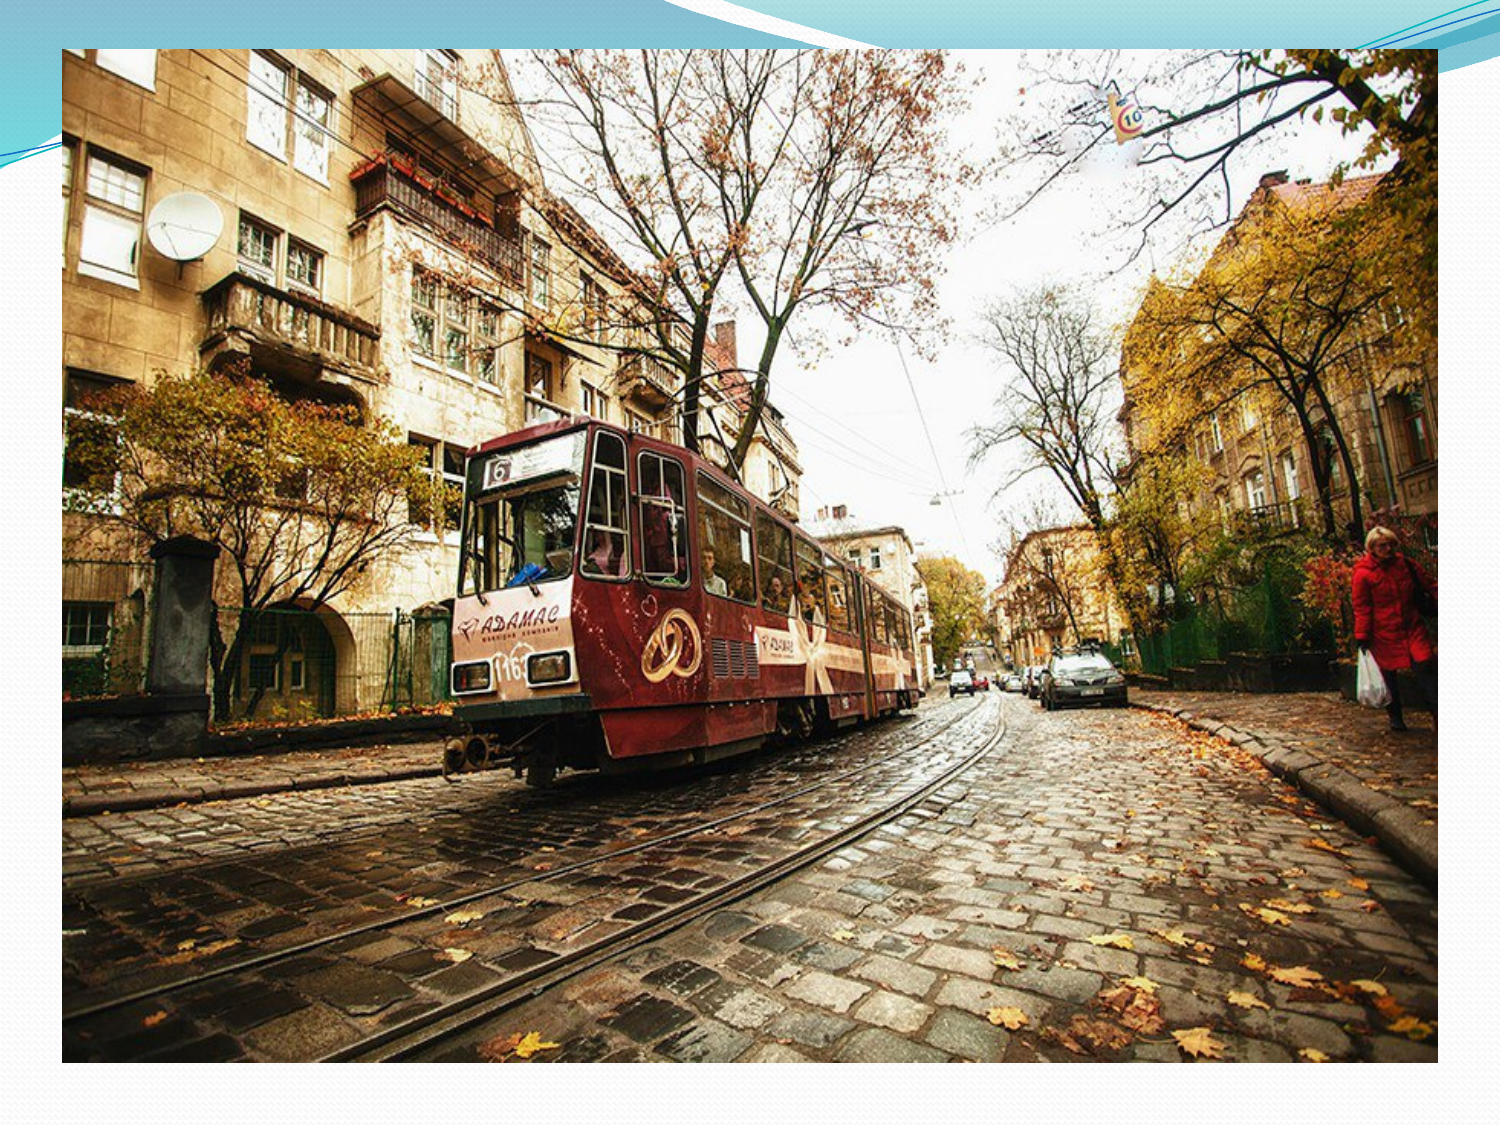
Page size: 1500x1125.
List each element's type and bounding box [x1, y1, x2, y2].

list [62, 49, 1438, 1063]
